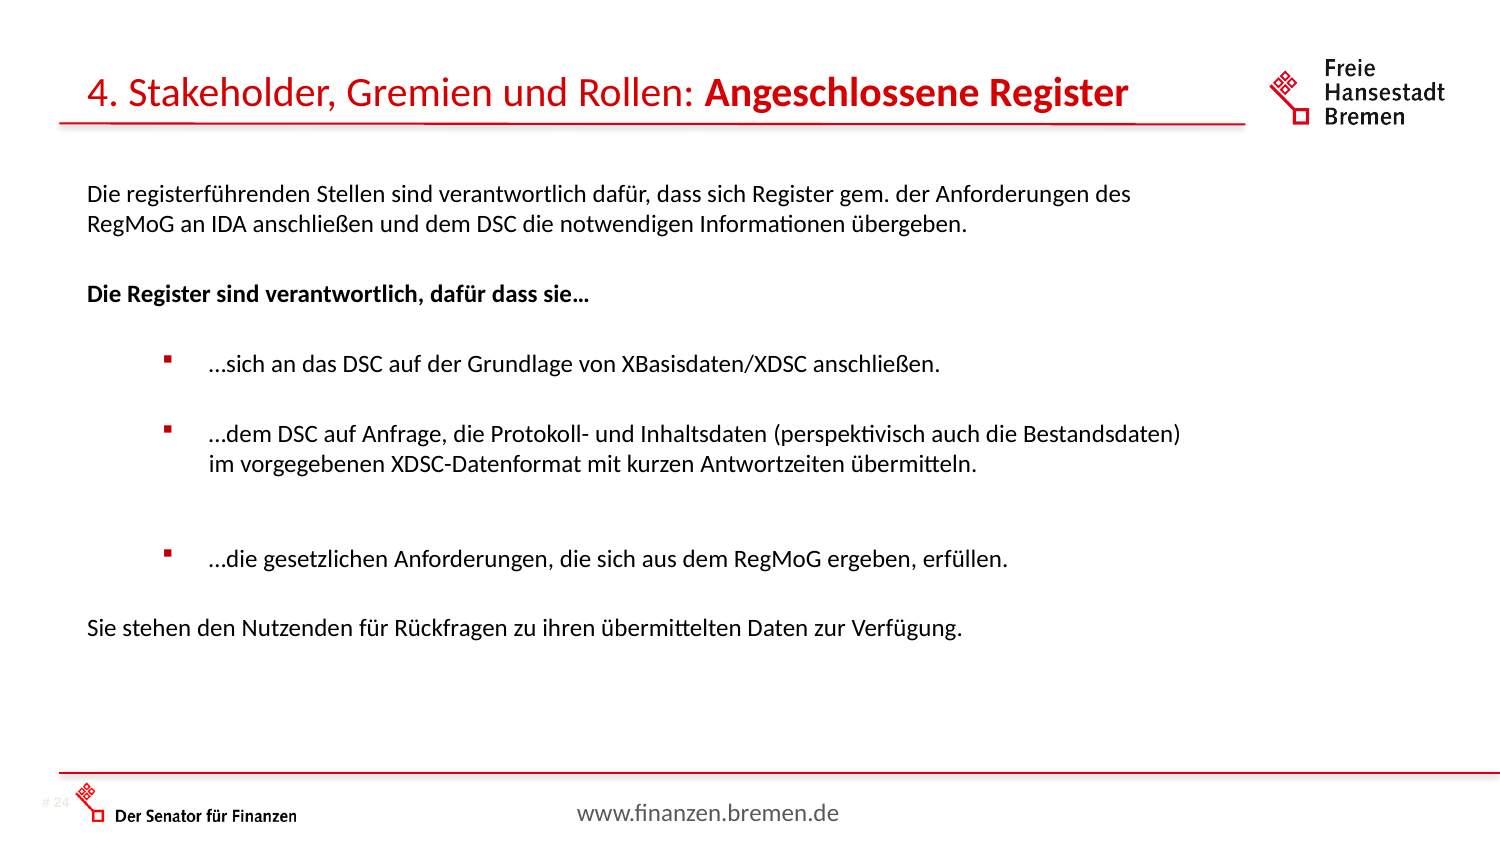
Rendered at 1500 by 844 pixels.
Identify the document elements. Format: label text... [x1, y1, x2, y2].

picture [1397, 59, 1445, 125]
picture [75, 782, 296, 822]
list 4. Stakeholder, Gremien und Rollen: Angeschlossene Register [72, 57, 1397, 200]
list Die registerführenden Stellen sind verantwortlich dafür, dass sich Register gem. der Anforderungen des RegMoG an IDA anschließen und dem DSC die notwendigen Informationen übergeben. Die Register sind verantwortlich, dafür dass sie… …sich an das DSC auf der Grundlage von XBasisdaten/XDSC anschließen. …dem DSC auf Anfrage, die Protokoll- und Inhaltsdaten (perspektivisch auch die Bestandsdaten) im vorgegebenen XDSC-Datenformat mit kurzen Antwortzeiten übermitteln. …die gesetzlichen Anforderungen, die sich aus dem RegMoG ergeben, erfüllen. Sie stehen den Nutzenden für Rückfragen zu ihren übermittelten Daten zur Verfügung. [72, 170, 1203, 782]
